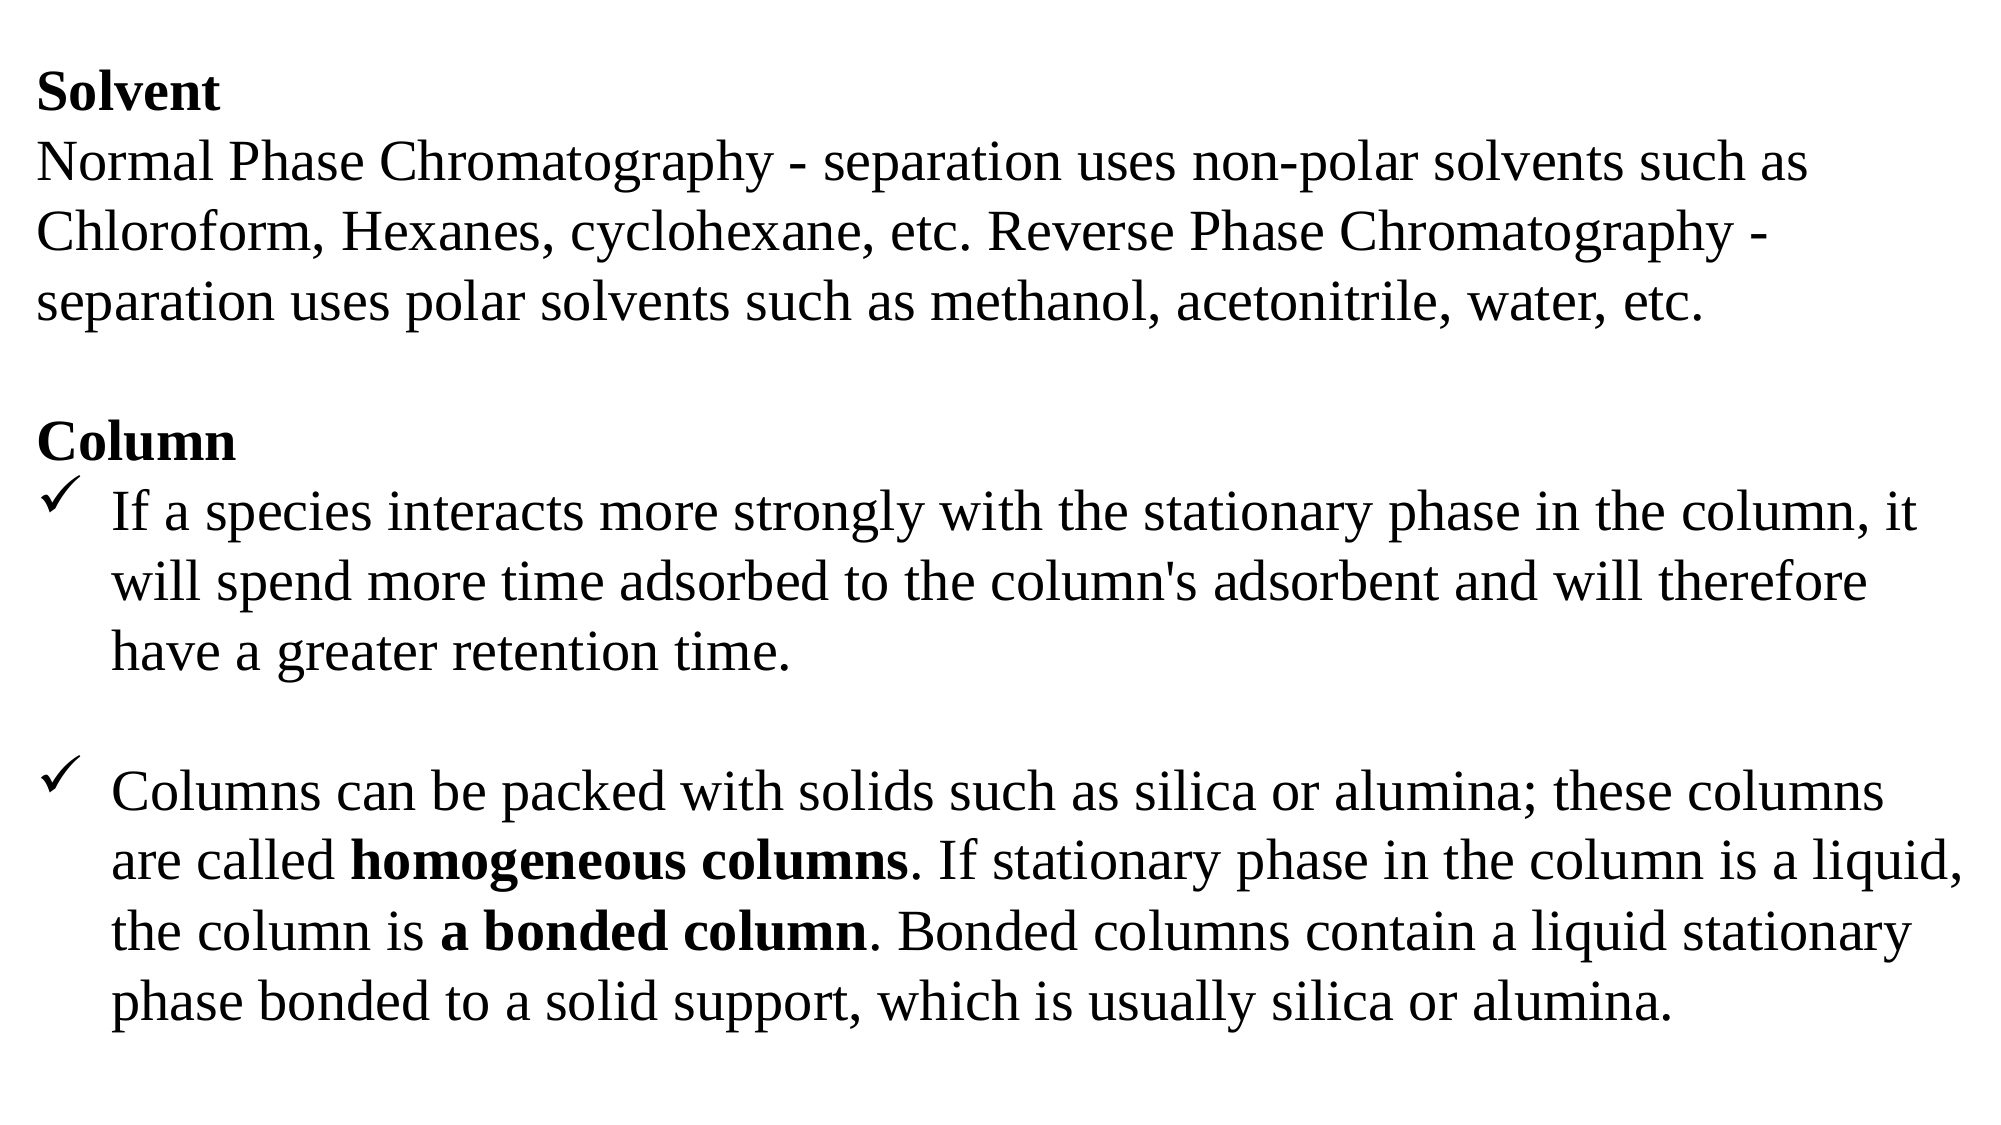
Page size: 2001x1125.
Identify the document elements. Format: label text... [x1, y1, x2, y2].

text_box Solvent Normal Phase Chromatography - separation uses non-polar solvents such as Chloroform, Hexanes, cyclohexane, etc. Reverse Phase Chromatography - separation uses polar solvents such as methanol, acetonitrile, water, etc. Column If a species interacts more strongly with the stationary phase in the column, it will spend more time adsorbed to the column's adsorbent and will therefore have a greater retention time. Columns can be packed with solids such as silica or alumina; these columns are called homogeneous columns. If stationary phase in the column is a liquid, the column is a bonded column. Bonded columns contain a liquid stationary phase bonded to a solid support, which is usually silica or alumina. [21, 44, 1982, 1040]
